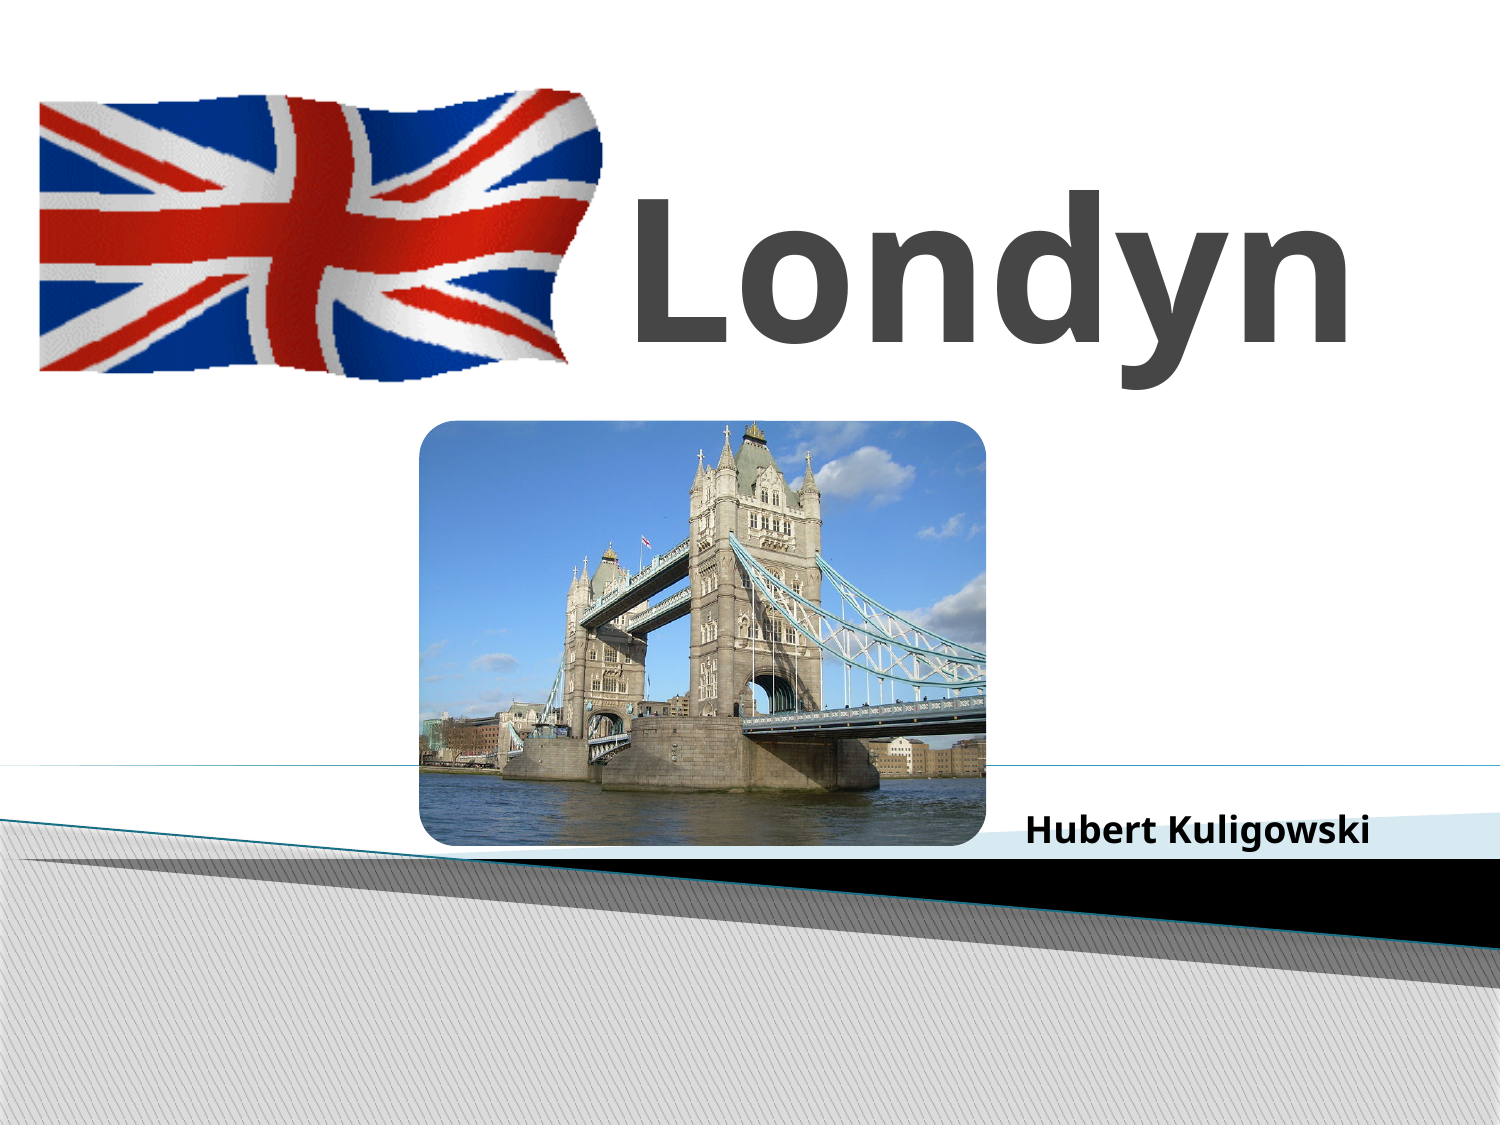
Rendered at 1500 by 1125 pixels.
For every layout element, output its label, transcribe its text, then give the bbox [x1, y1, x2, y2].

text_box Hubert Kuligowski [1009, 798, 1471, 859]
picture [418, 420, 987, 847]
title Londyn [618, 149, 1376, 391]
picture [5, 859, 1500, 989]
picture [29, 77, 613, 398]
